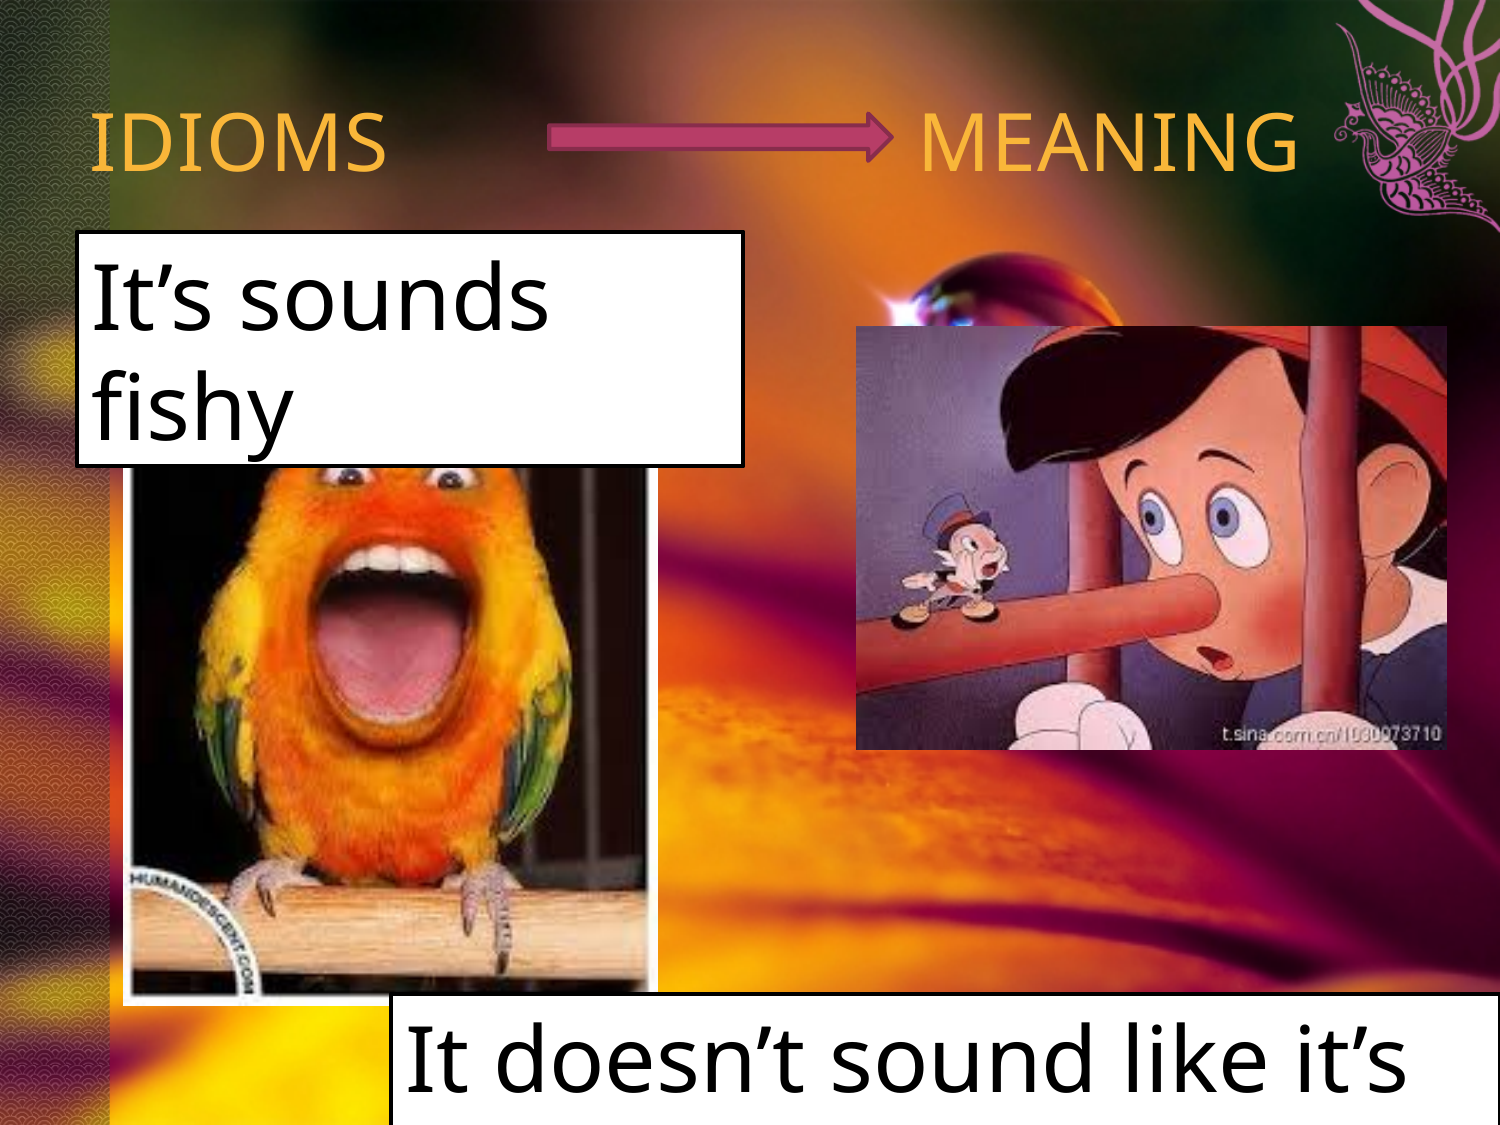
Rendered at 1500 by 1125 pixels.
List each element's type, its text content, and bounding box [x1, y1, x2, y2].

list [855, 325, 1448, 751]
picture [0, 0, 1500, 1125]
title IDIOMS MEANING [75, 45, 1351, 233]
text_box It doesn’t sound like it’s true! [389, 992, 1500, 1125]
text_box It’s sounds fishy [75, 230, 745, 468]
text_box [547, 111, 894, 163]
